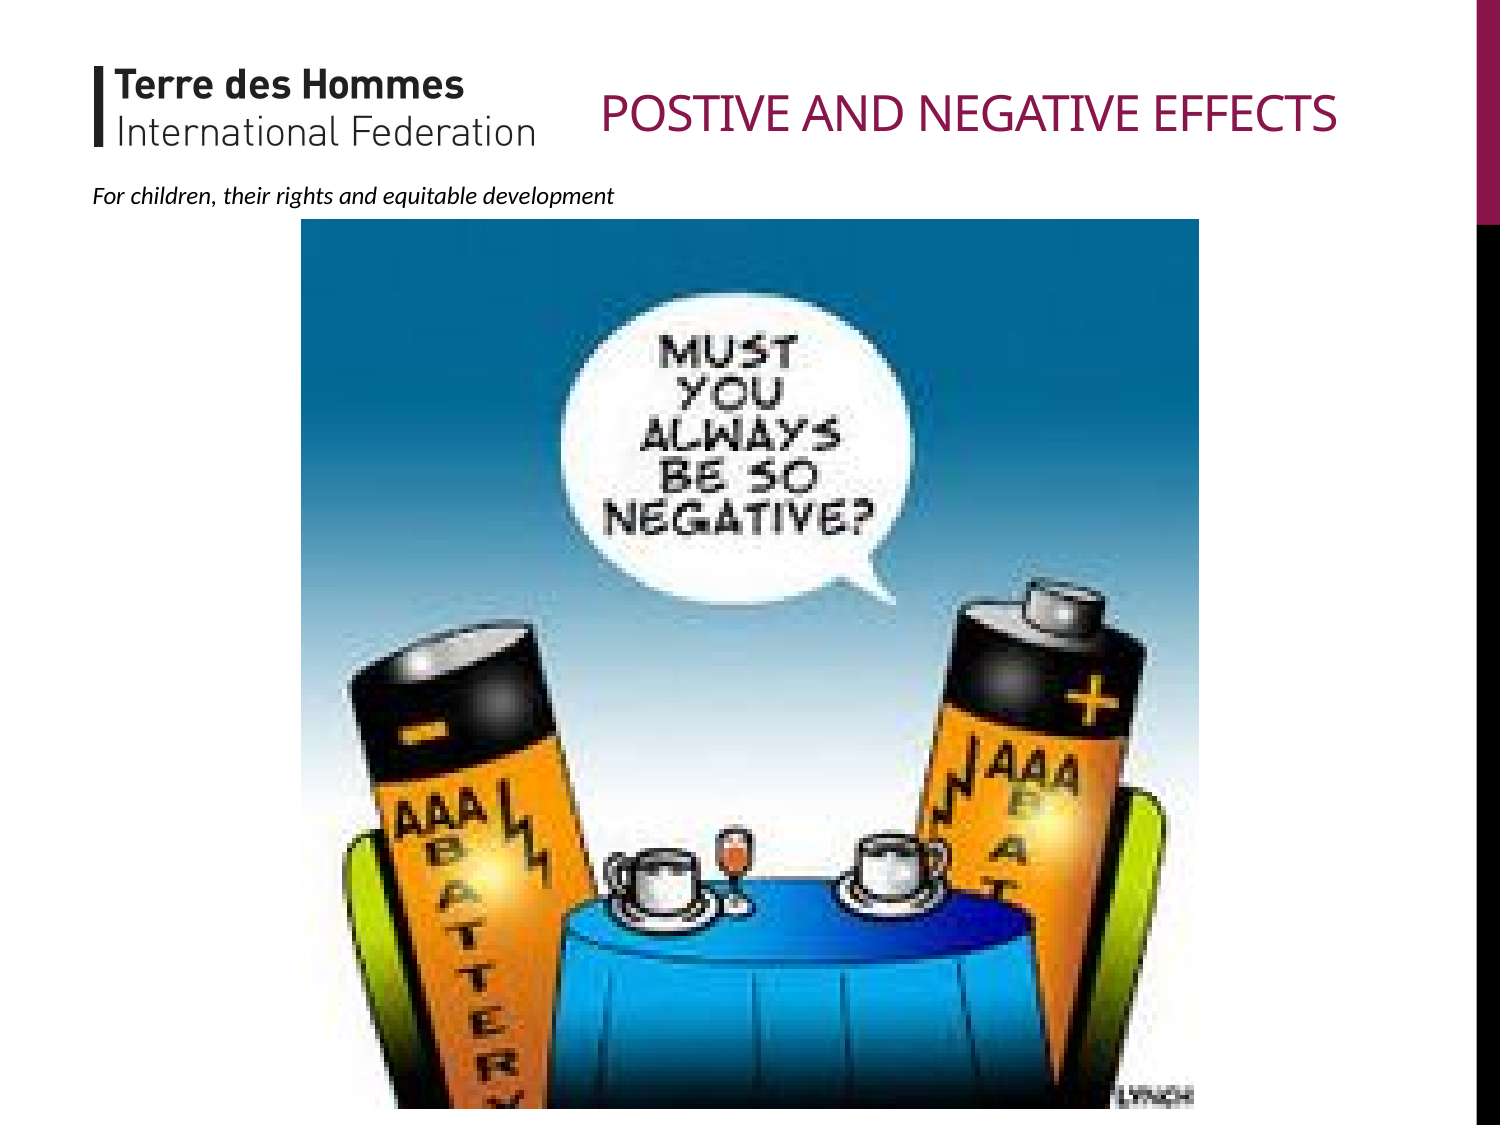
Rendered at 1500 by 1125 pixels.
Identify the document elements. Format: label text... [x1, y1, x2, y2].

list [300, 219, 1200, 1109]
picture [94, 66, 534, 147]
title Postive and negative effects [584, 34, 1489, 149]
